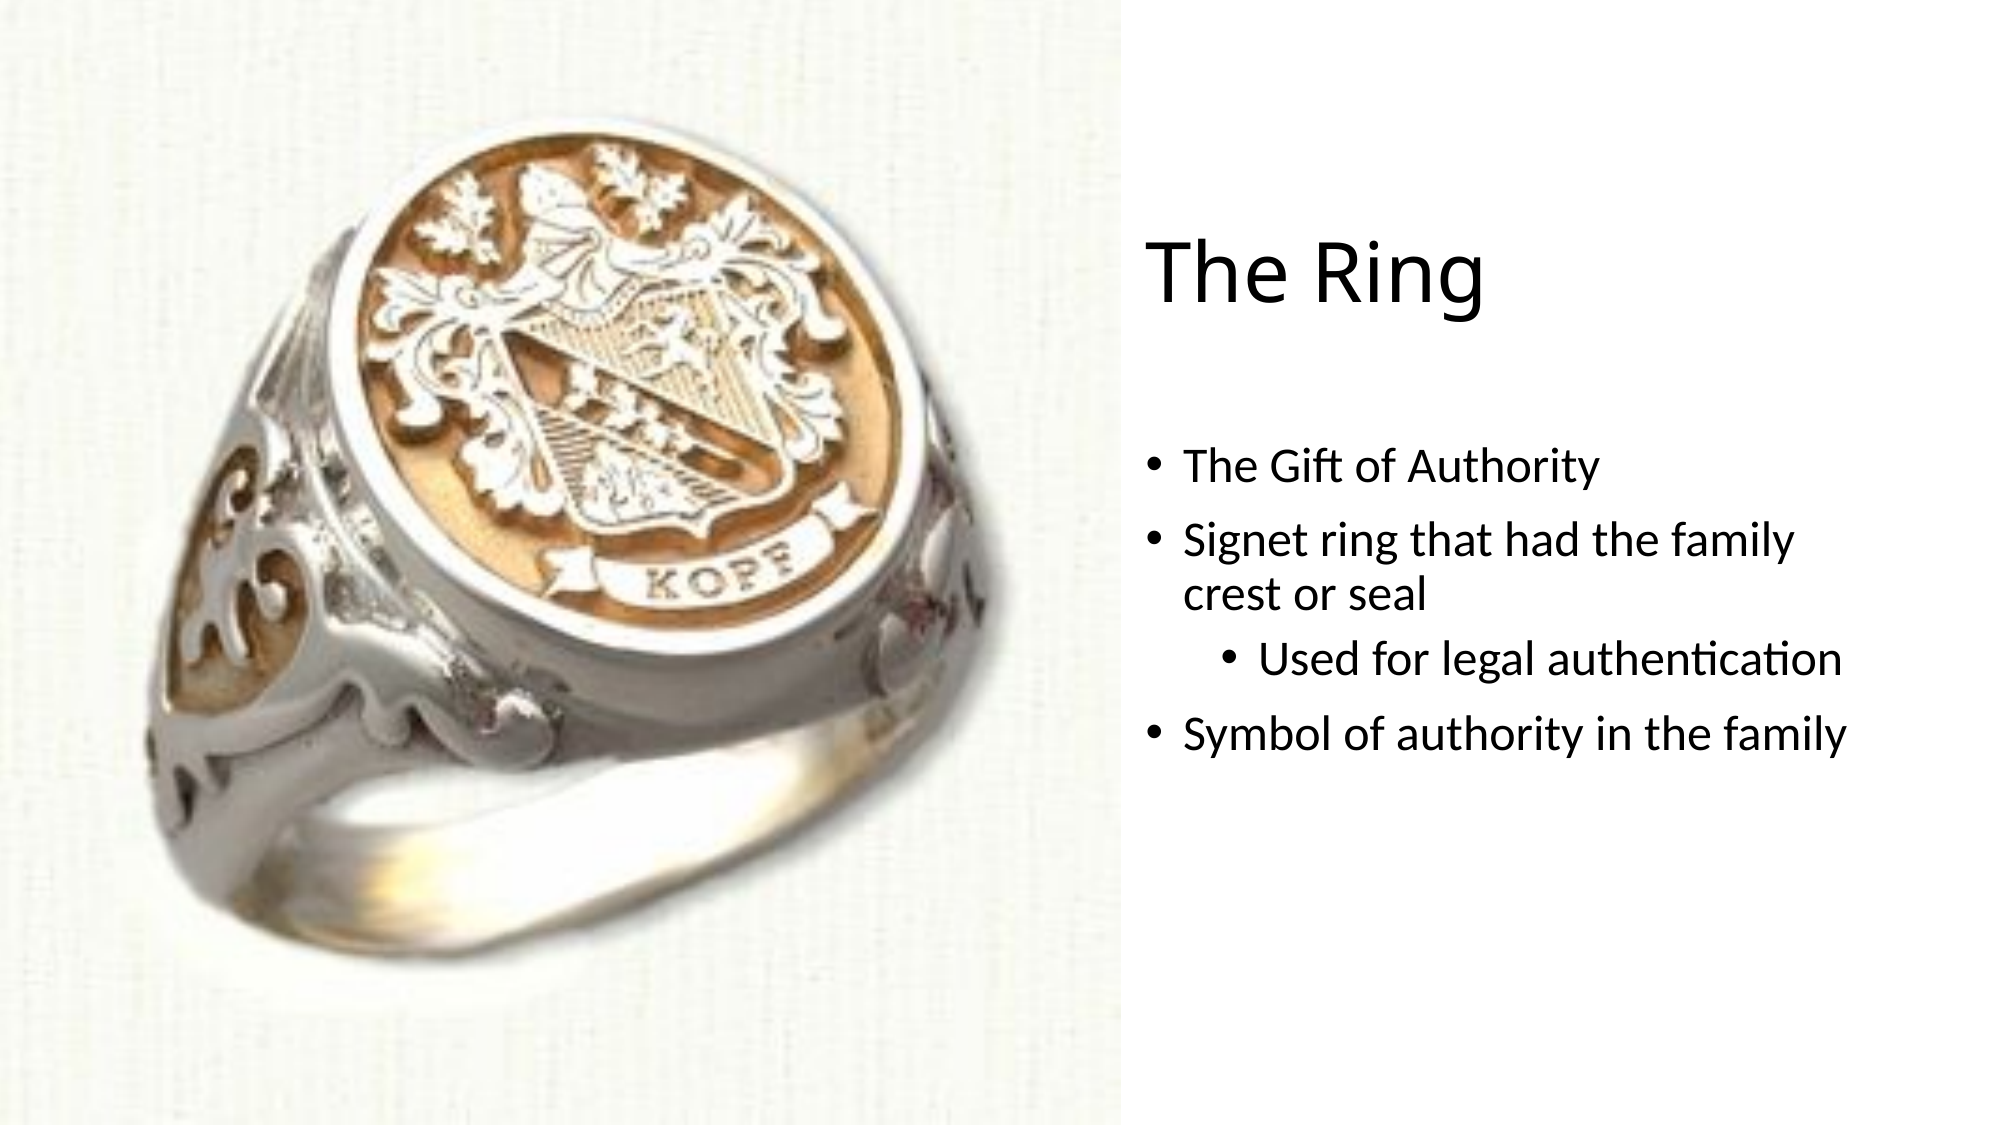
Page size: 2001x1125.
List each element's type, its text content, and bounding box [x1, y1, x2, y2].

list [0, 0, 1121, 1125]
text_box [1121, 0, 2000, 1125]
title The Ring [1130, 146, 1884, 406]
list The Gift of Authority Signet ring that had the family crest or seal Used for legal authentication Symbol of authority in the family [1130, 431, 1884, 979]
